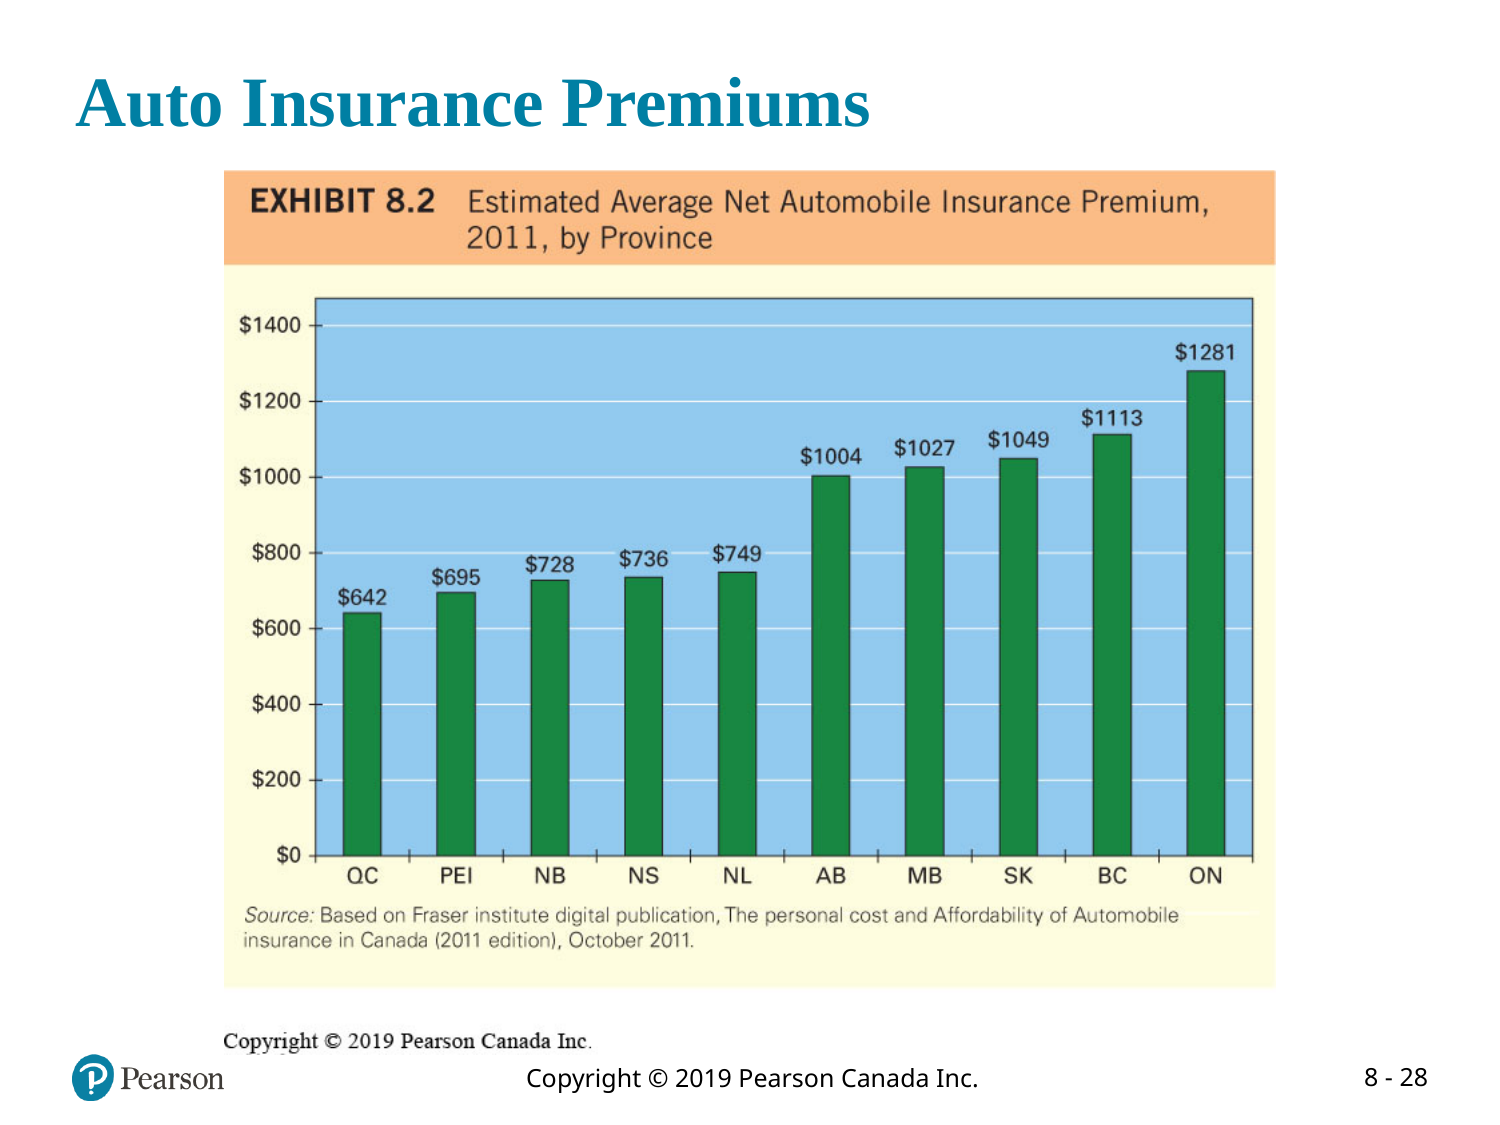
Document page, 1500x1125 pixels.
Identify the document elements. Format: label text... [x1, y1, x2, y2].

picture [81, 1064, 107, 1089]
title Auto Insurance Premiums [75, 50, 1425, 141]
picture [72, 1087, 83, 1101]
picture [99, 169, 1277, 1101]
picture [72, 1054, 89, 1072]
